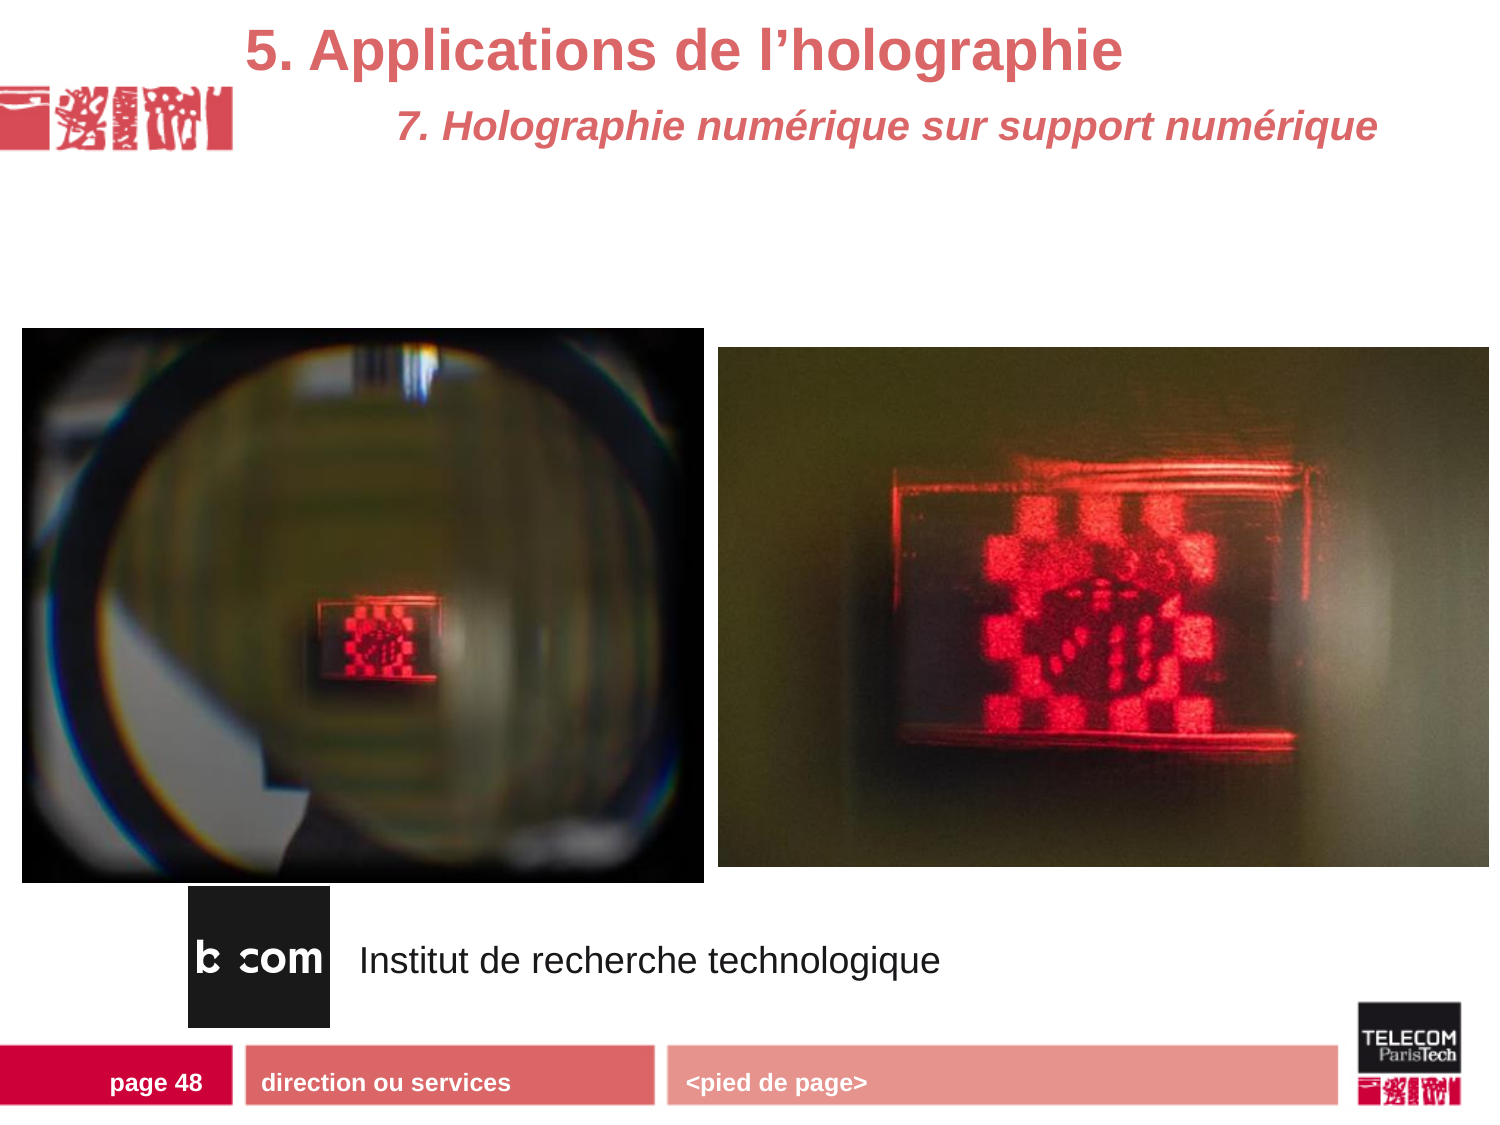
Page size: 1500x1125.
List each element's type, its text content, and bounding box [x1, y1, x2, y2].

title 5. Applications de l’holographie 7. Holographie numérique sur support numérique [245, 10, 1459, 153]
text_box Institut de recherche technologique [343, 929, 956, 989]
picture [0, 0, 1500, 1125]
slide_number page 47 [94, 1058, 232, 1107]
footer direction ou services <pied de page> [260, 1058, 1338, 1103]
